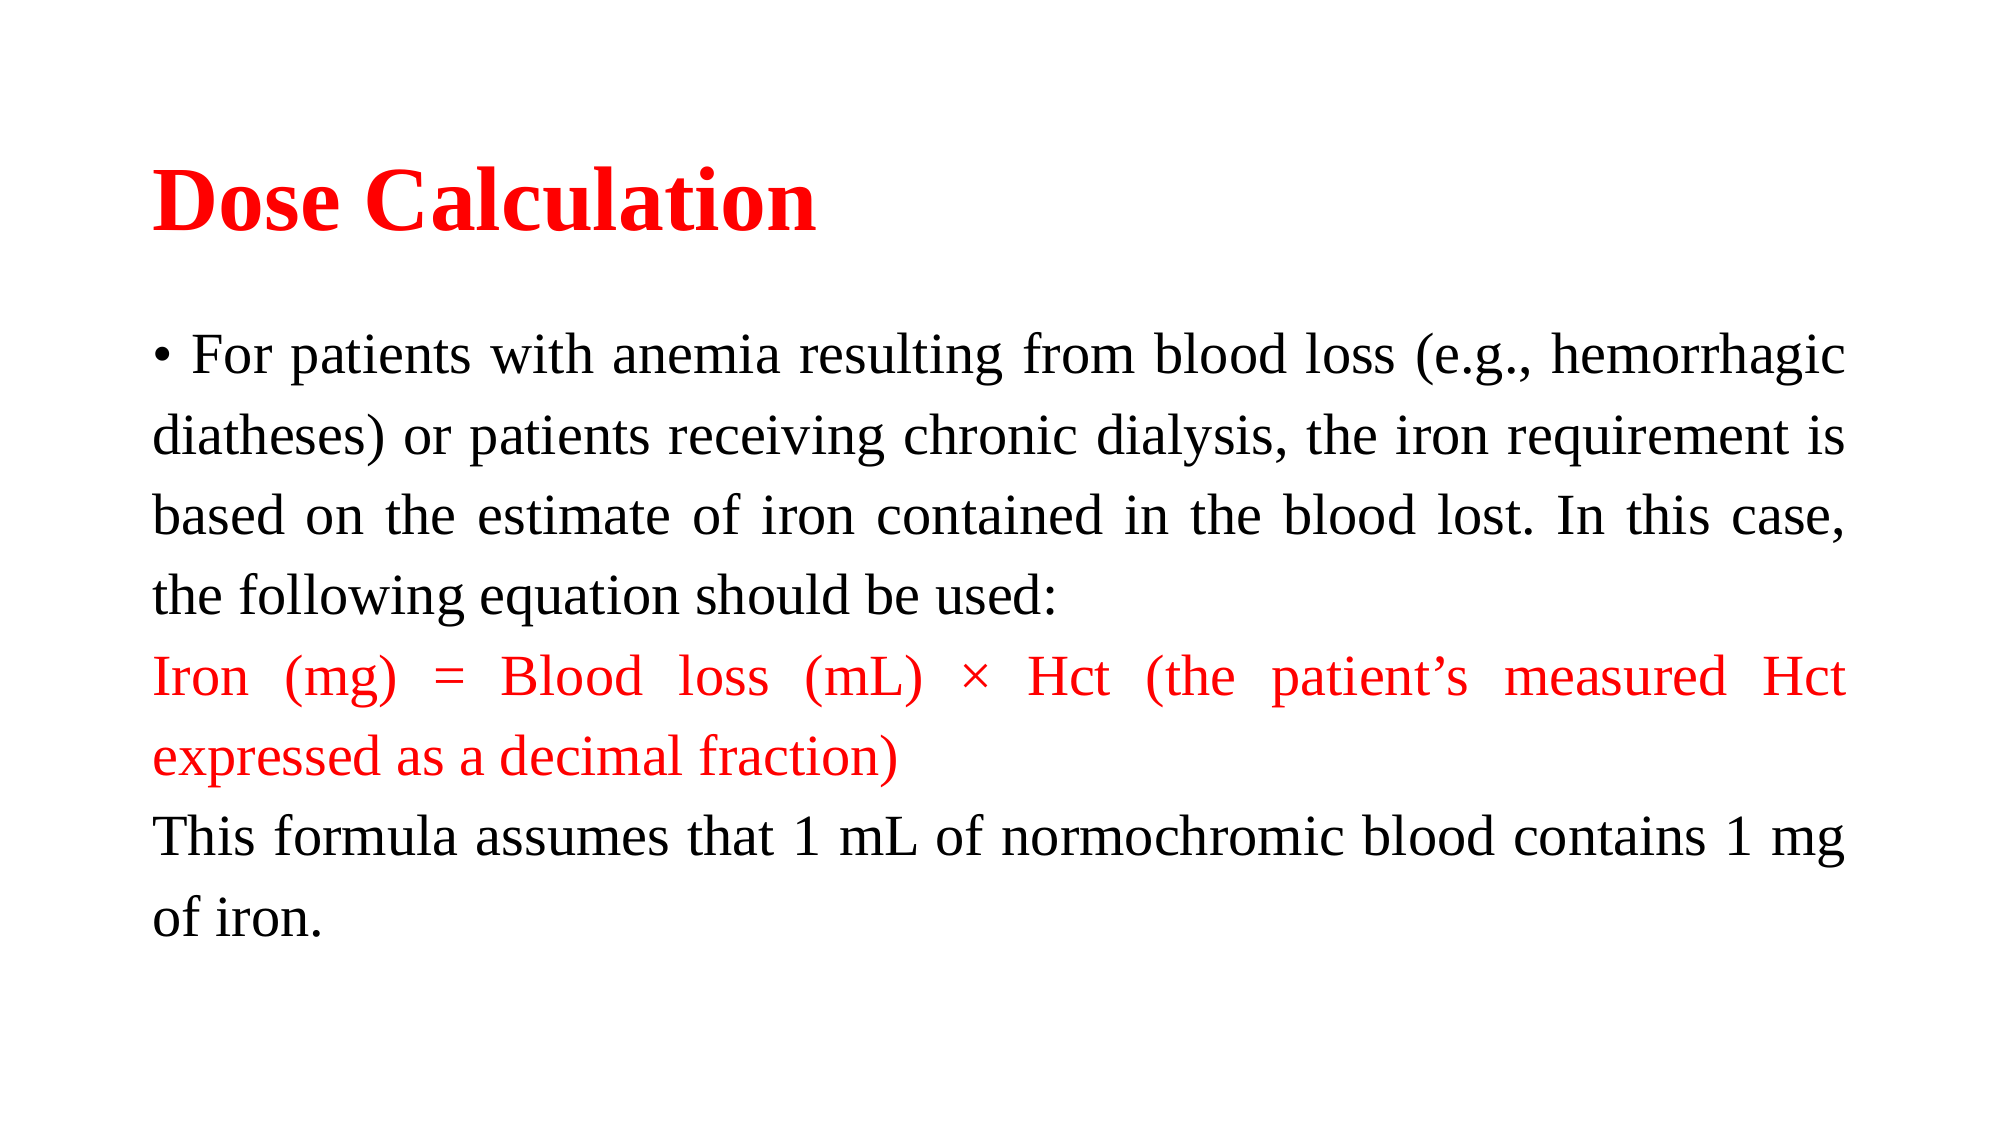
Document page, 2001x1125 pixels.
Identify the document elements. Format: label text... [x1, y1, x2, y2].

list • For patients with anemia resulting from blood loss (e.g., hemorrhagic diatheses) or patients receiving chronic dialysis, the iron requirement is based on the estimate of iron contained in the blood lost. In this case, the following equation should be used: Iron (mg) = Blood loss (mL) × Hct (the patient’s measured Hct expressed as a decimal fraction) This formula assumes that 1 mL of normochromic blood contains 1 mg of iron. [137, 297, 1863, 1125]
title Dose Calculation [137, 104, 1863, 297]
